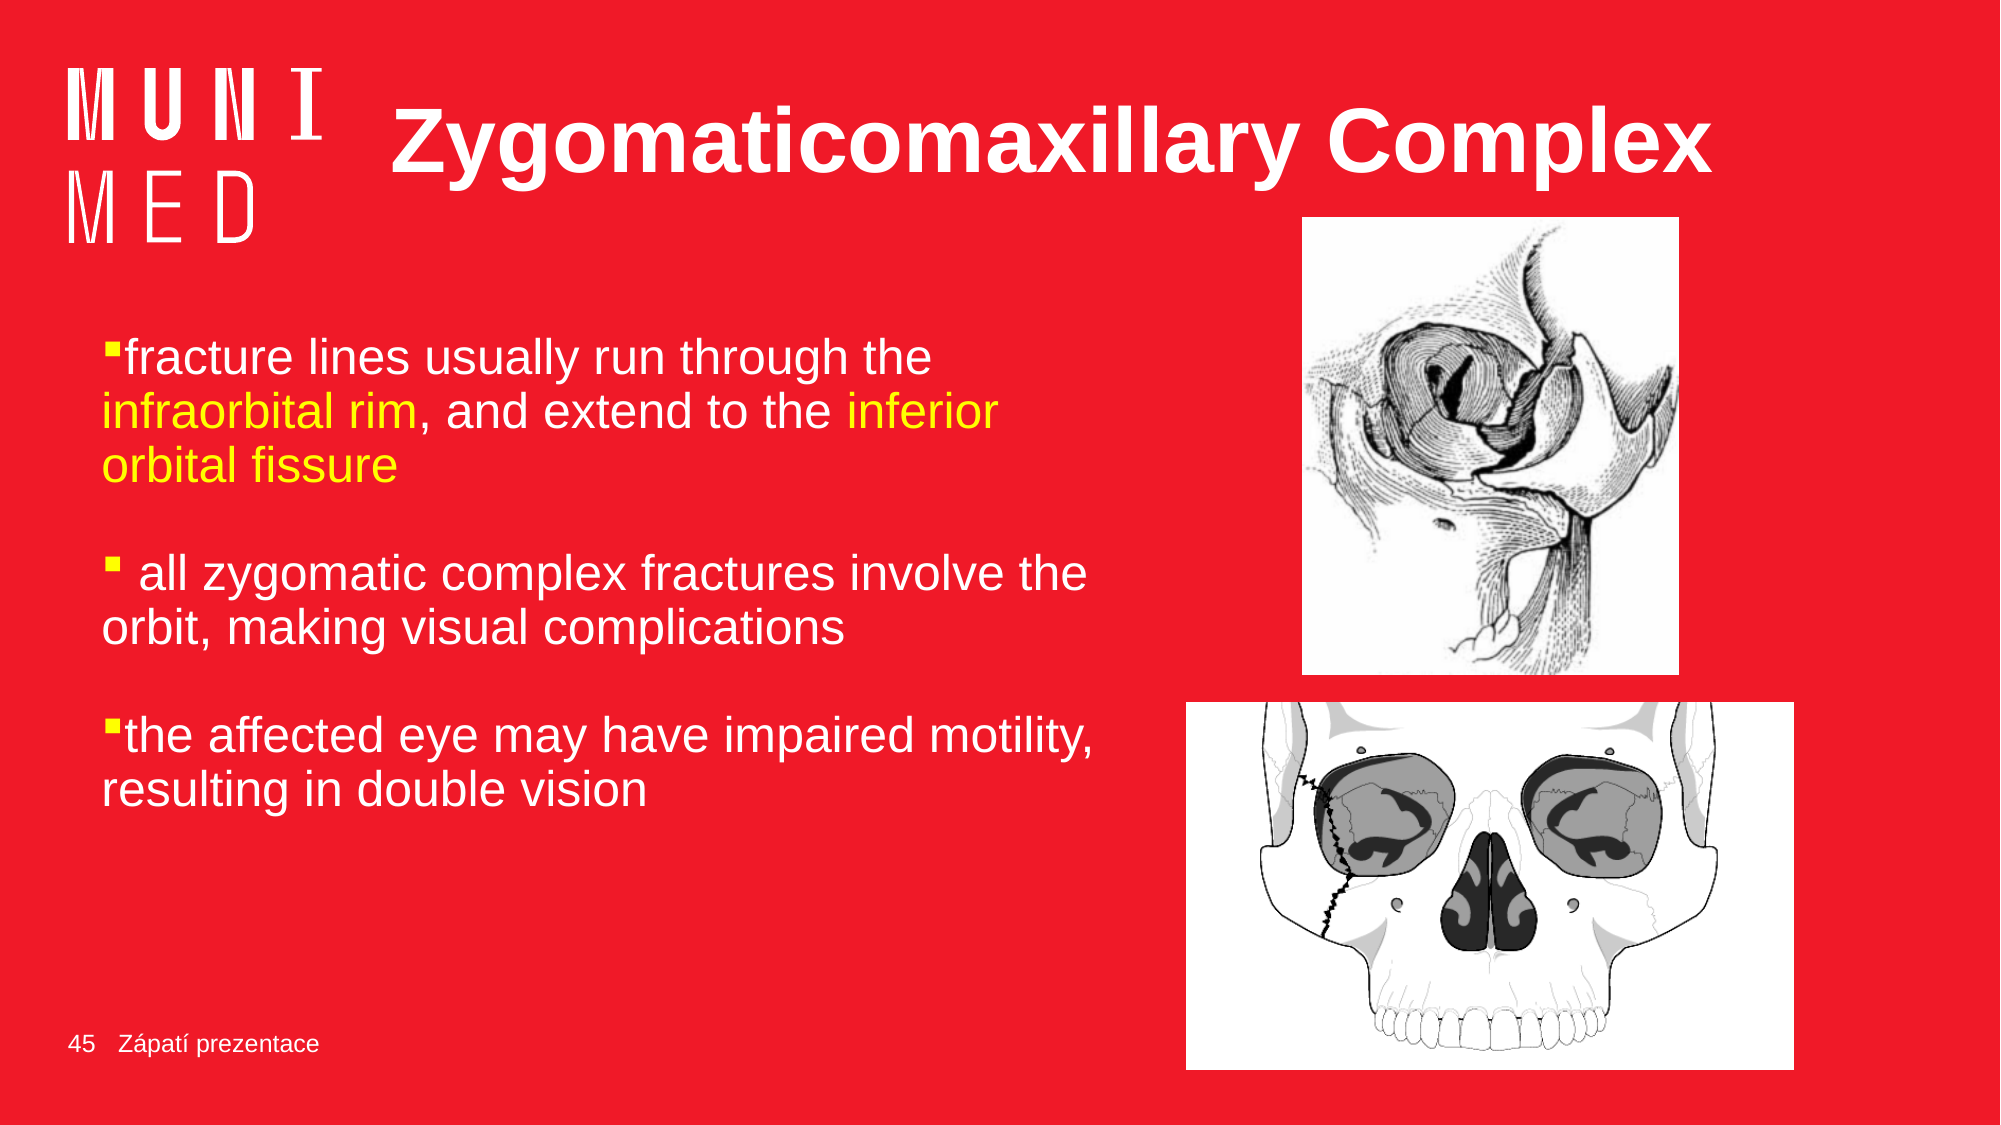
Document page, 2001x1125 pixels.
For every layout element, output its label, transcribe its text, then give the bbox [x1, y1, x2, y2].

footer Zápatí prezentace [118, 1021, 1181, 1063]
title Zygomaticomaxillary Complex [390, 98, 2000, 291]
subtitle fracture lines usually run through the infraorbital rim, and extend to the inferior orbital fissure all zygomatic complex fractures involve the orbit, making visual complications the affected eye may have impaired motility, resulting in double vision [101, 331, 1100, 446]
picture [1301, 216, 1679, 675]
slide_number 45 [67, 1021, 110, 1063]
picture [1186, 702, 1795, 1070]
